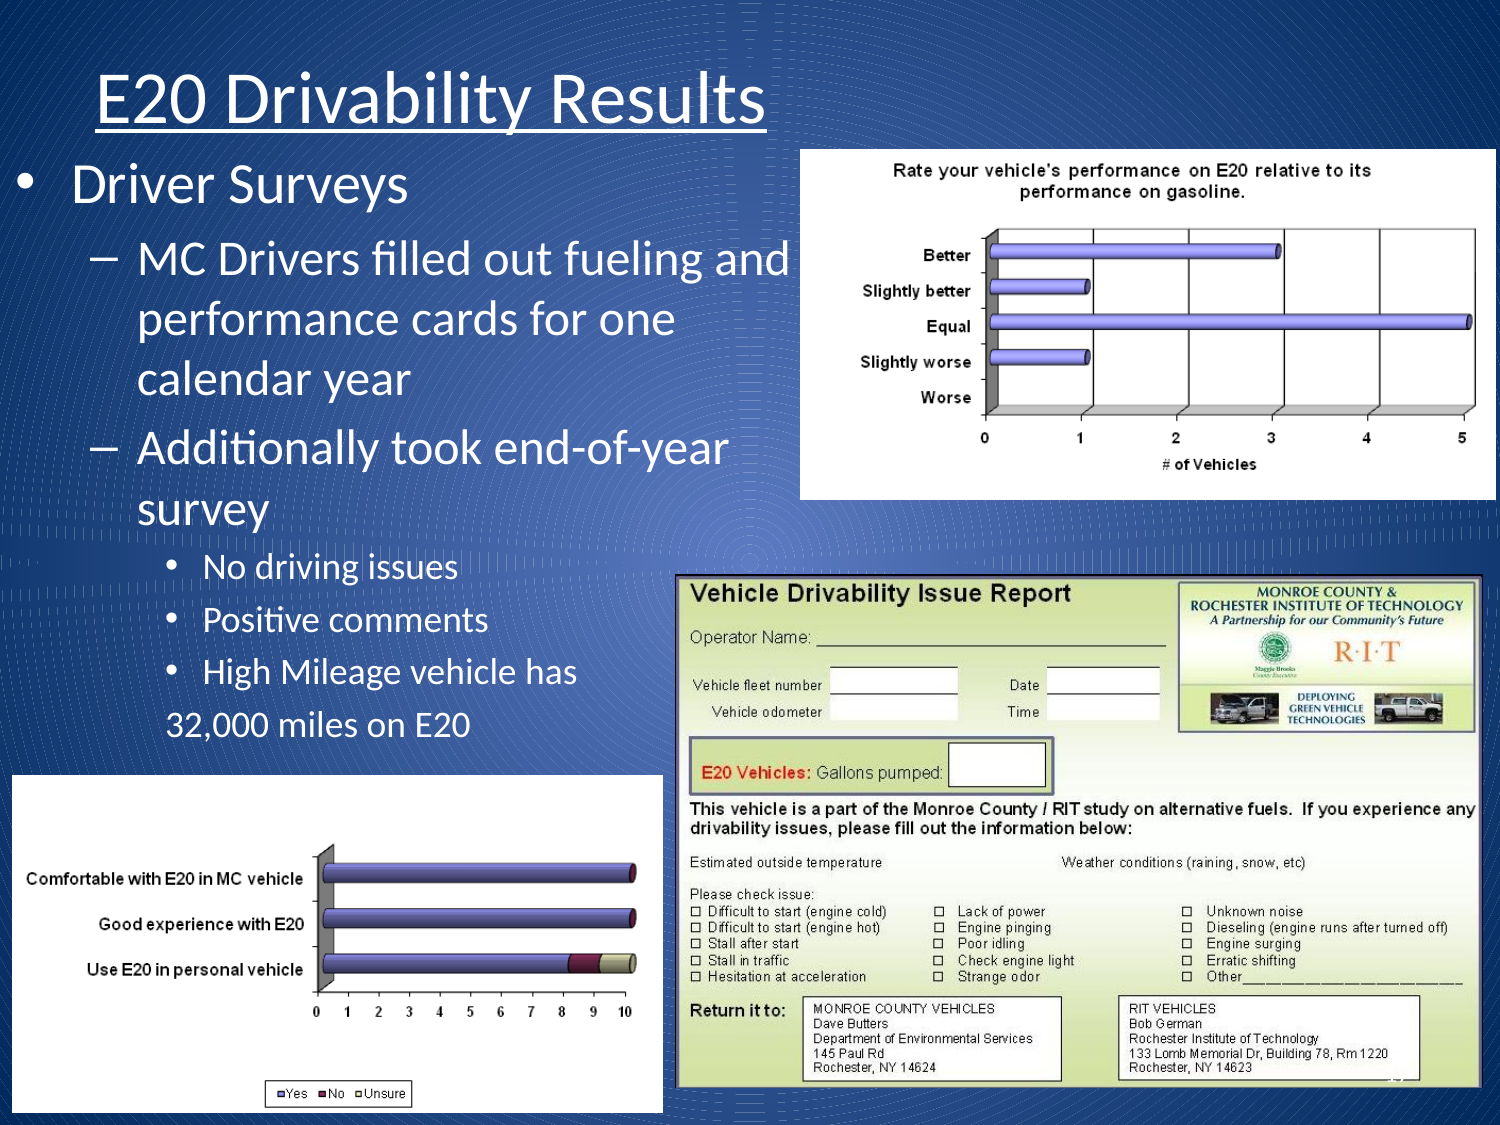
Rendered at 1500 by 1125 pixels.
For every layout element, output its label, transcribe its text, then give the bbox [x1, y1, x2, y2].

picture [12, 775, 663, 1113]
list Driver Surveys MC Drivers filled out fueling and performance cards for one calendar year Additionally took end-of-year survey No driving issues Positive comments High Mileage vehicle has 32,000 miles on E20 [0, 137, 838, 738]
title E20 Drivability Results [37, 0, 826, 137]
slide_number 17 [1074, 1096, 1425, 1103]
picture [799, 149, 1496, 501]
picture [674, 574, 1484, 1088]
